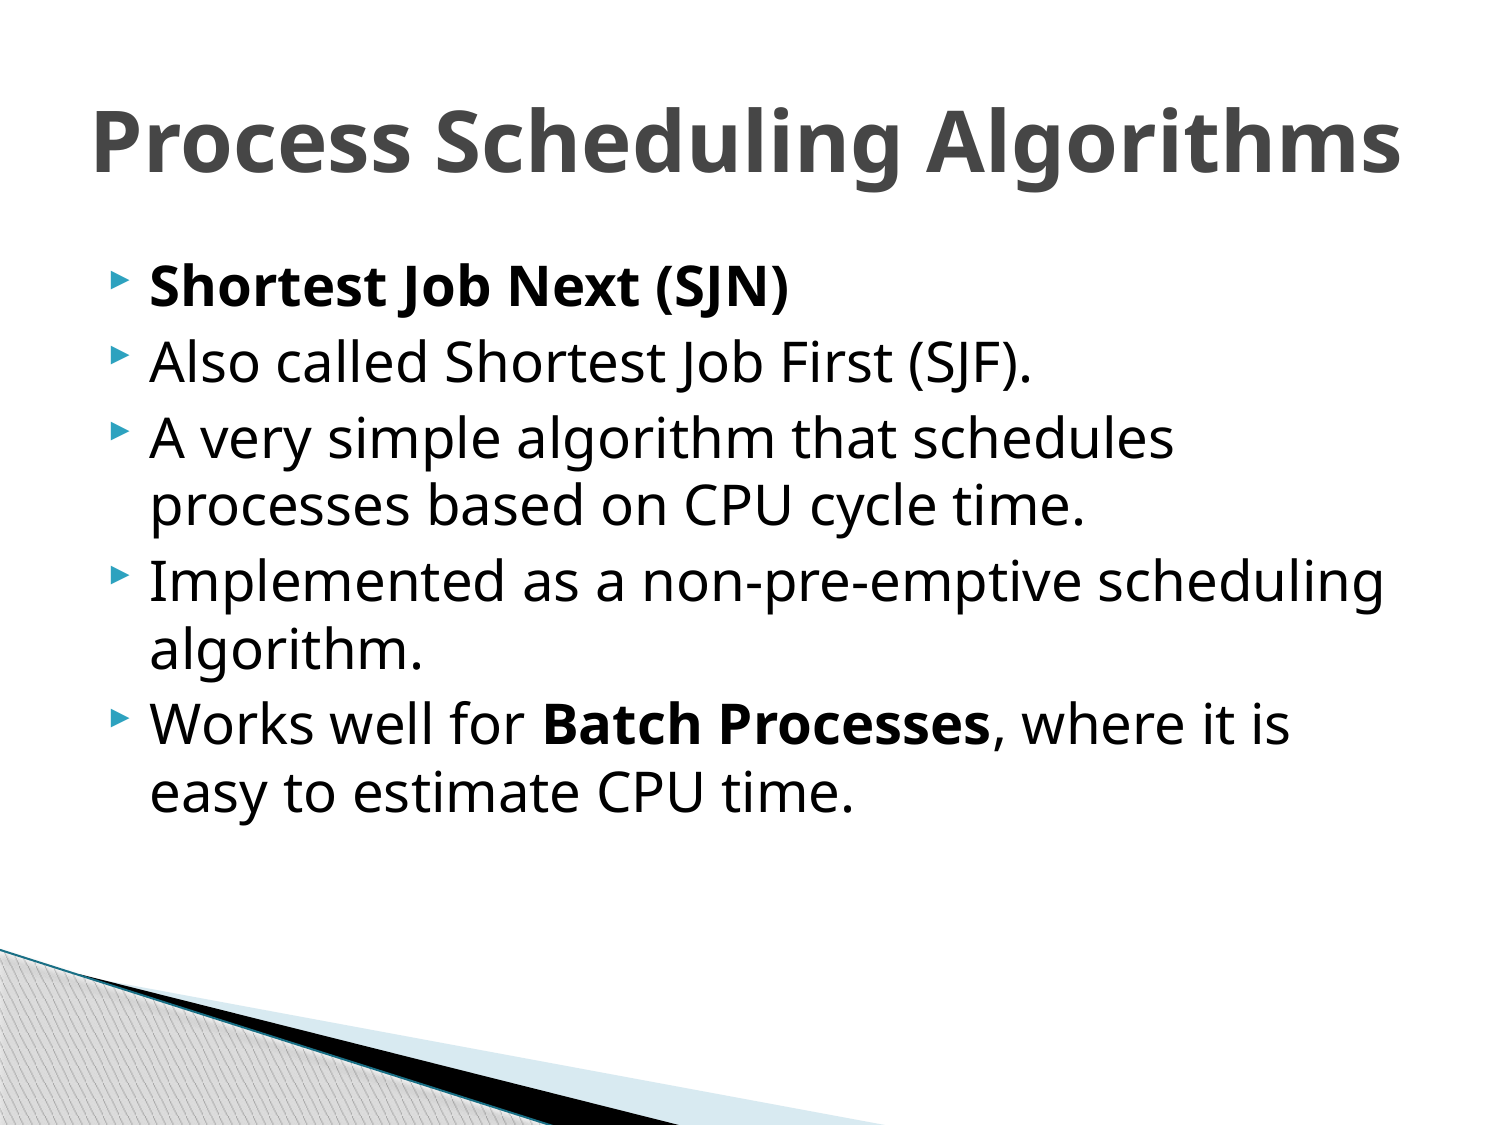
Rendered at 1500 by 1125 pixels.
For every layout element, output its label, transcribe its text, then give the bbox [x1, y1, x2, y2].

title Process Scheduling Algorithms [75, 45, 1425, 233]
list Shortest Job Next (SJN) Also called Shortest Job First (SJF). A very simple algorithm that schedules processes based on CPU cycle time. Implemented as a non-pre-emptive scheduling algorithm. Works well for Batch Processes, where it is easy to estimate CPU time. [75, 243, 1425, 986]
